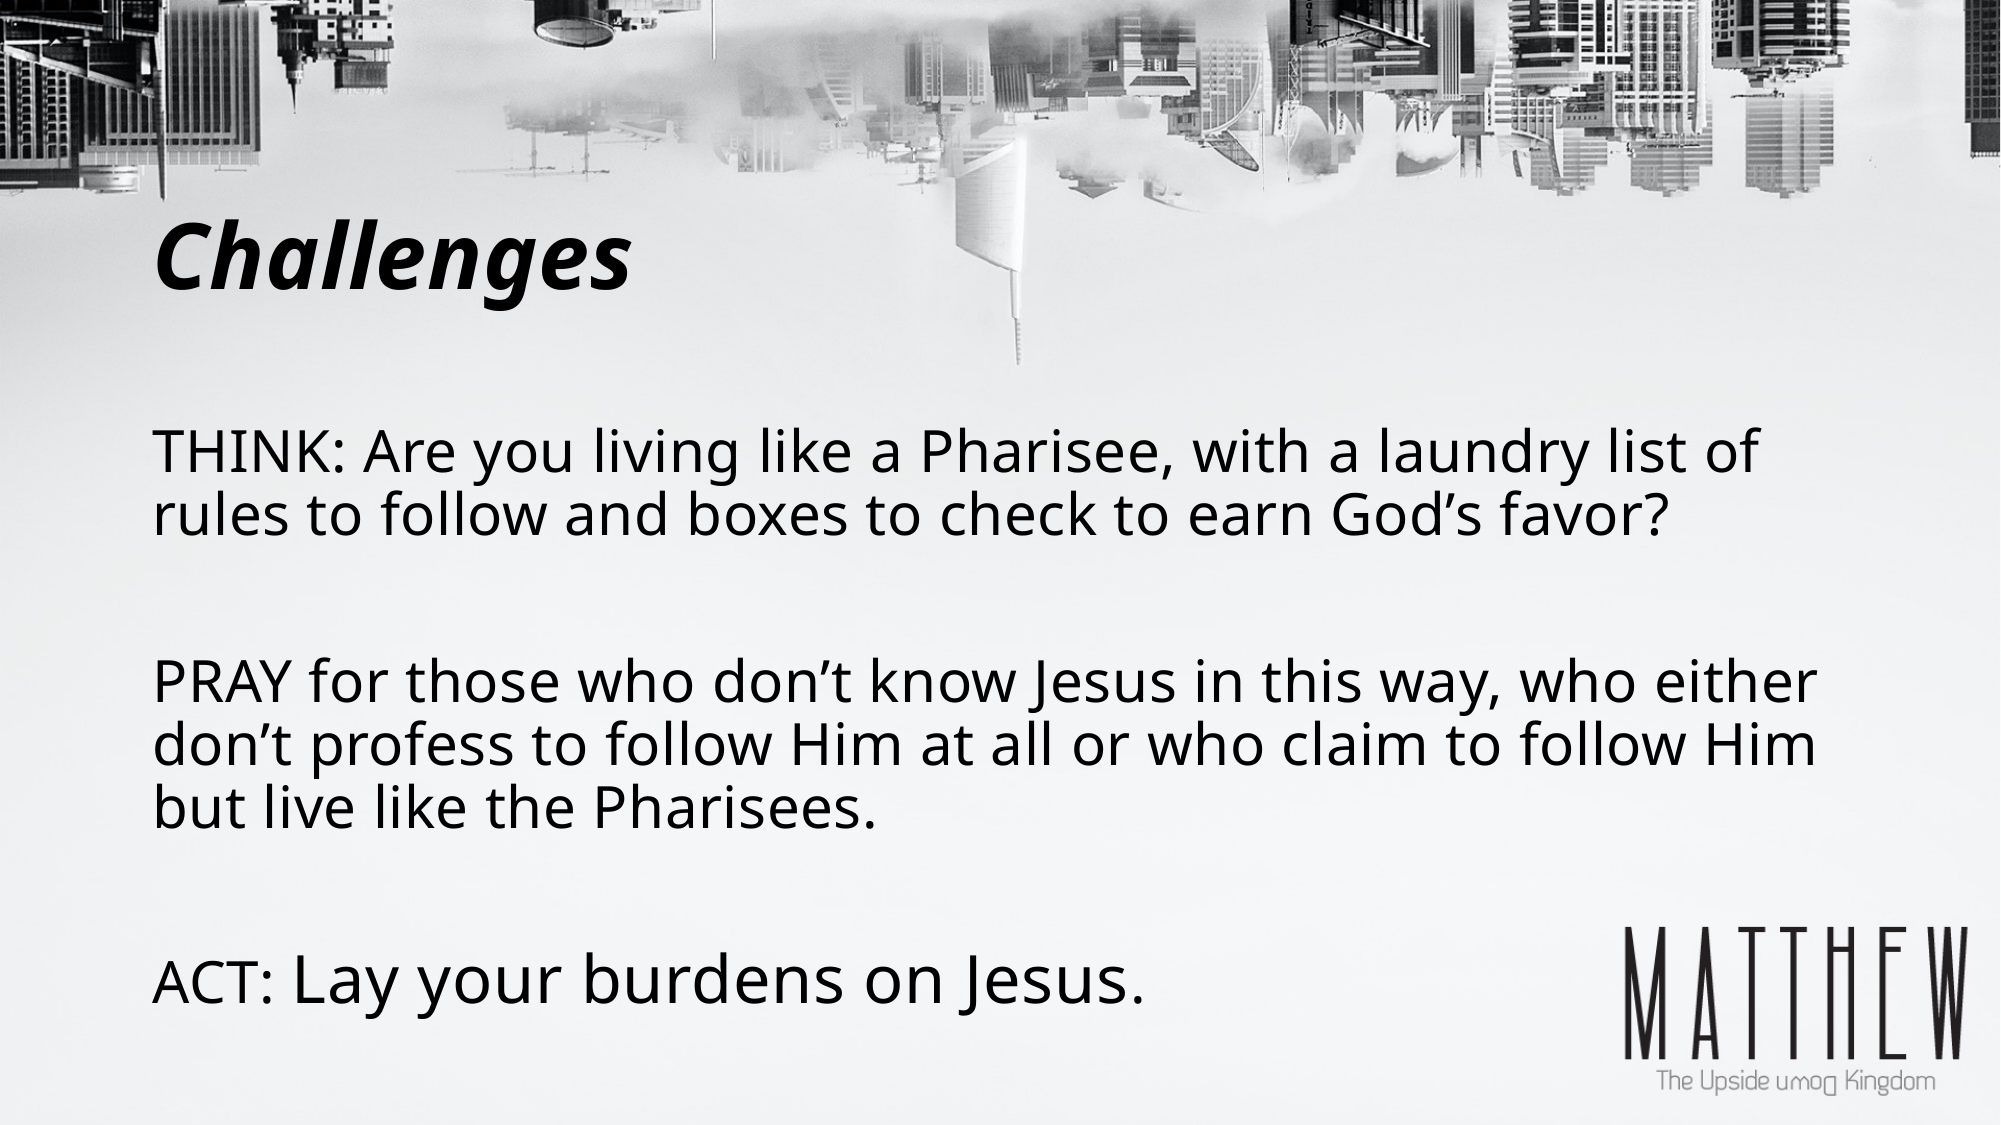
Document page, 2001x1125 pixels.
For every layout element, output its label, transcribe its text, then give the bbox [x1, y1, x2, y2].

title Challenges [137, 183, 1863, 336]
list THINK: Are you living like a Pharisee, with a laundry list of rules to follow and boxes to check to earn God’s favor? PRAY for those who don’t know Jesus in this way, who either don’t profess to follow Him at all or who claim to follow Him but live like the Pharisees. ACT: Lay your burdens on Jesus. [137, 414, 1863, 1125]
picture [0, 0, 2001, 1125]
